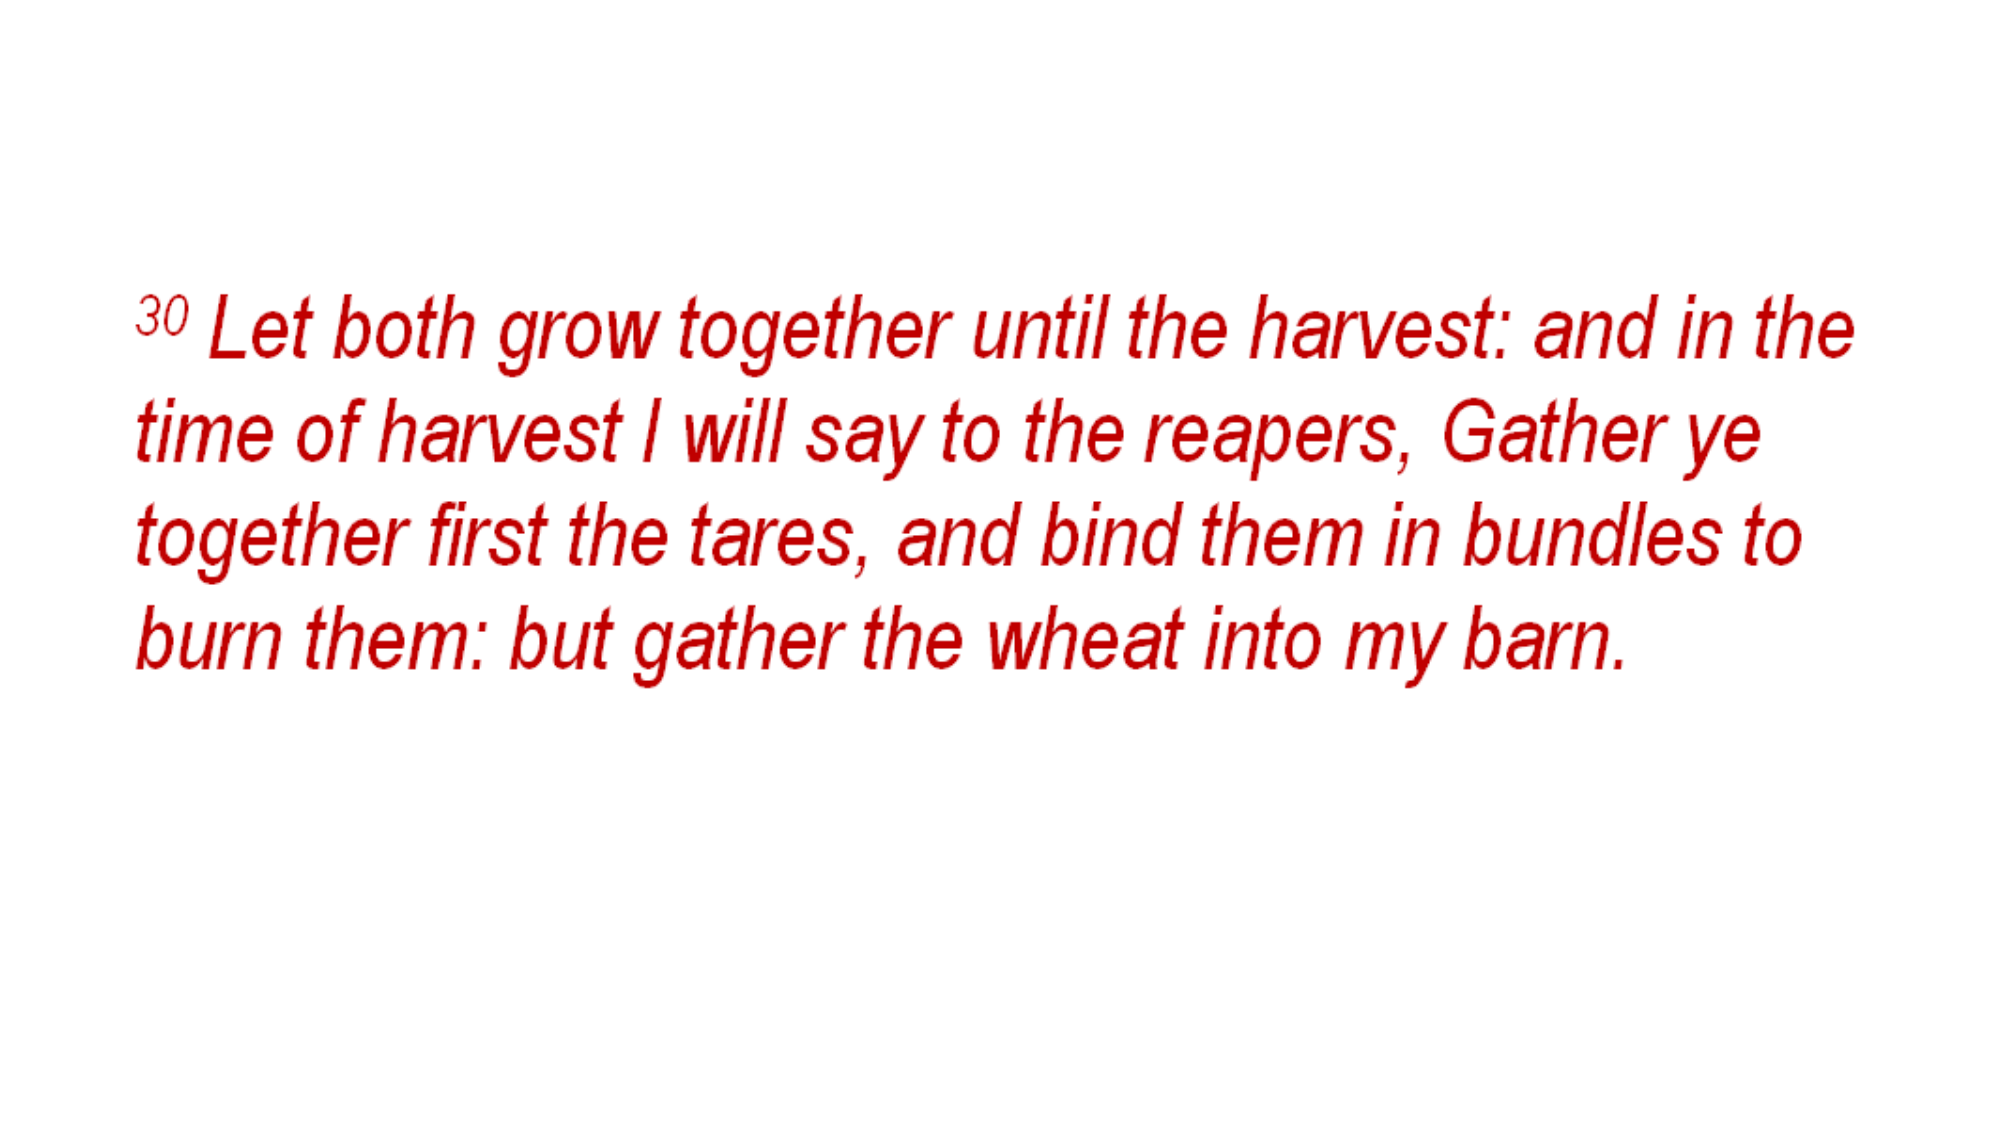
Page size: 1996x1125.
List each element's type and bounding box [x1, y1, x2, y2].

picture [109, 274, 1875, 713]
